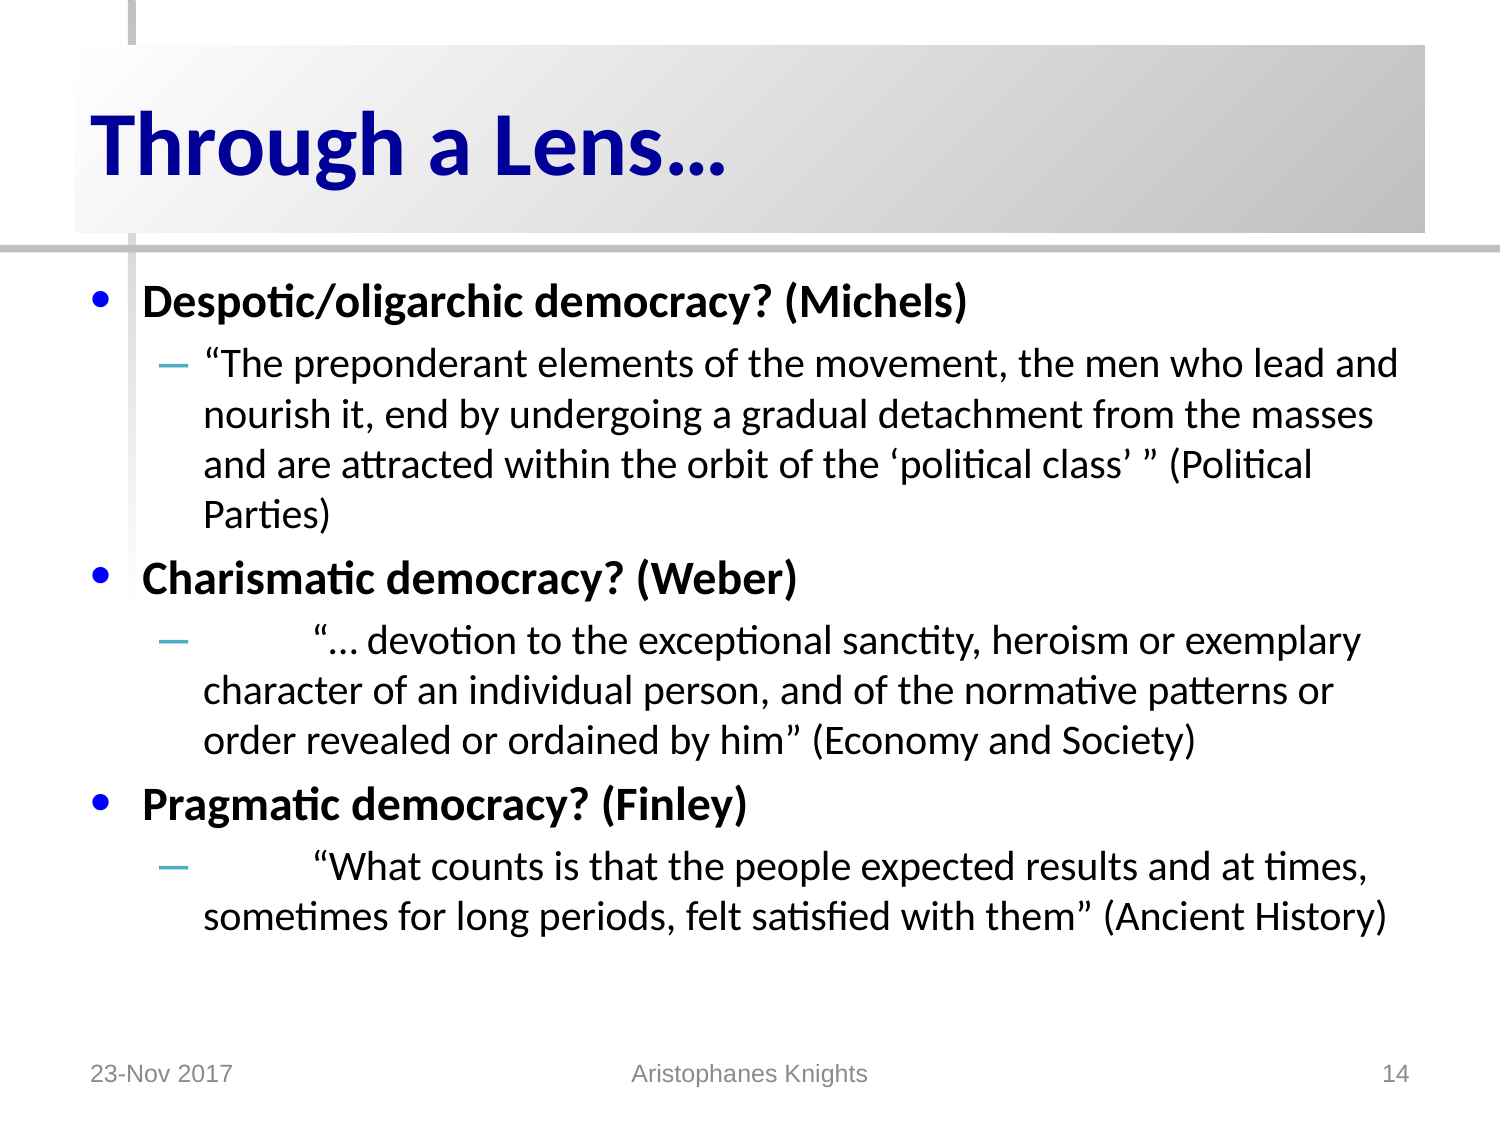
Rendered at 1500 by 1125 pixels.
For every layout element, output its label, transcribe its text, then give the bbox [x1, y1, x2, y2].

title Through a Lens… [75, 45, 1425, 233]
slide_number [75, 1042, 425, 1103]
footer Aristophanes Knights [512, 1042, 988, 1103]
slide_number 14 [1074, 1042, 1425, 1103]
list Despotic/oligarchic democracy? (Michels) “The preponderant elements of the movement, the men who lead and nourish it, end by undergoing a gradual detachment from the masses and are attracted within the orbit of the ‘political class’ ” (Political Parties) Charismatic democracy? (Weber) “… devotion to the exceptional sanctity, heroism or exemplary character of an individual person, and of the normative patterns or order revealed or ordained by him” (Economy and Society) Pragmatic democracy? (Finley) “What counts is that the people expected results and at times, sometimes for long periods, felt satisfied with them” (Ancient History) [75, 262, 1425, 1005]
